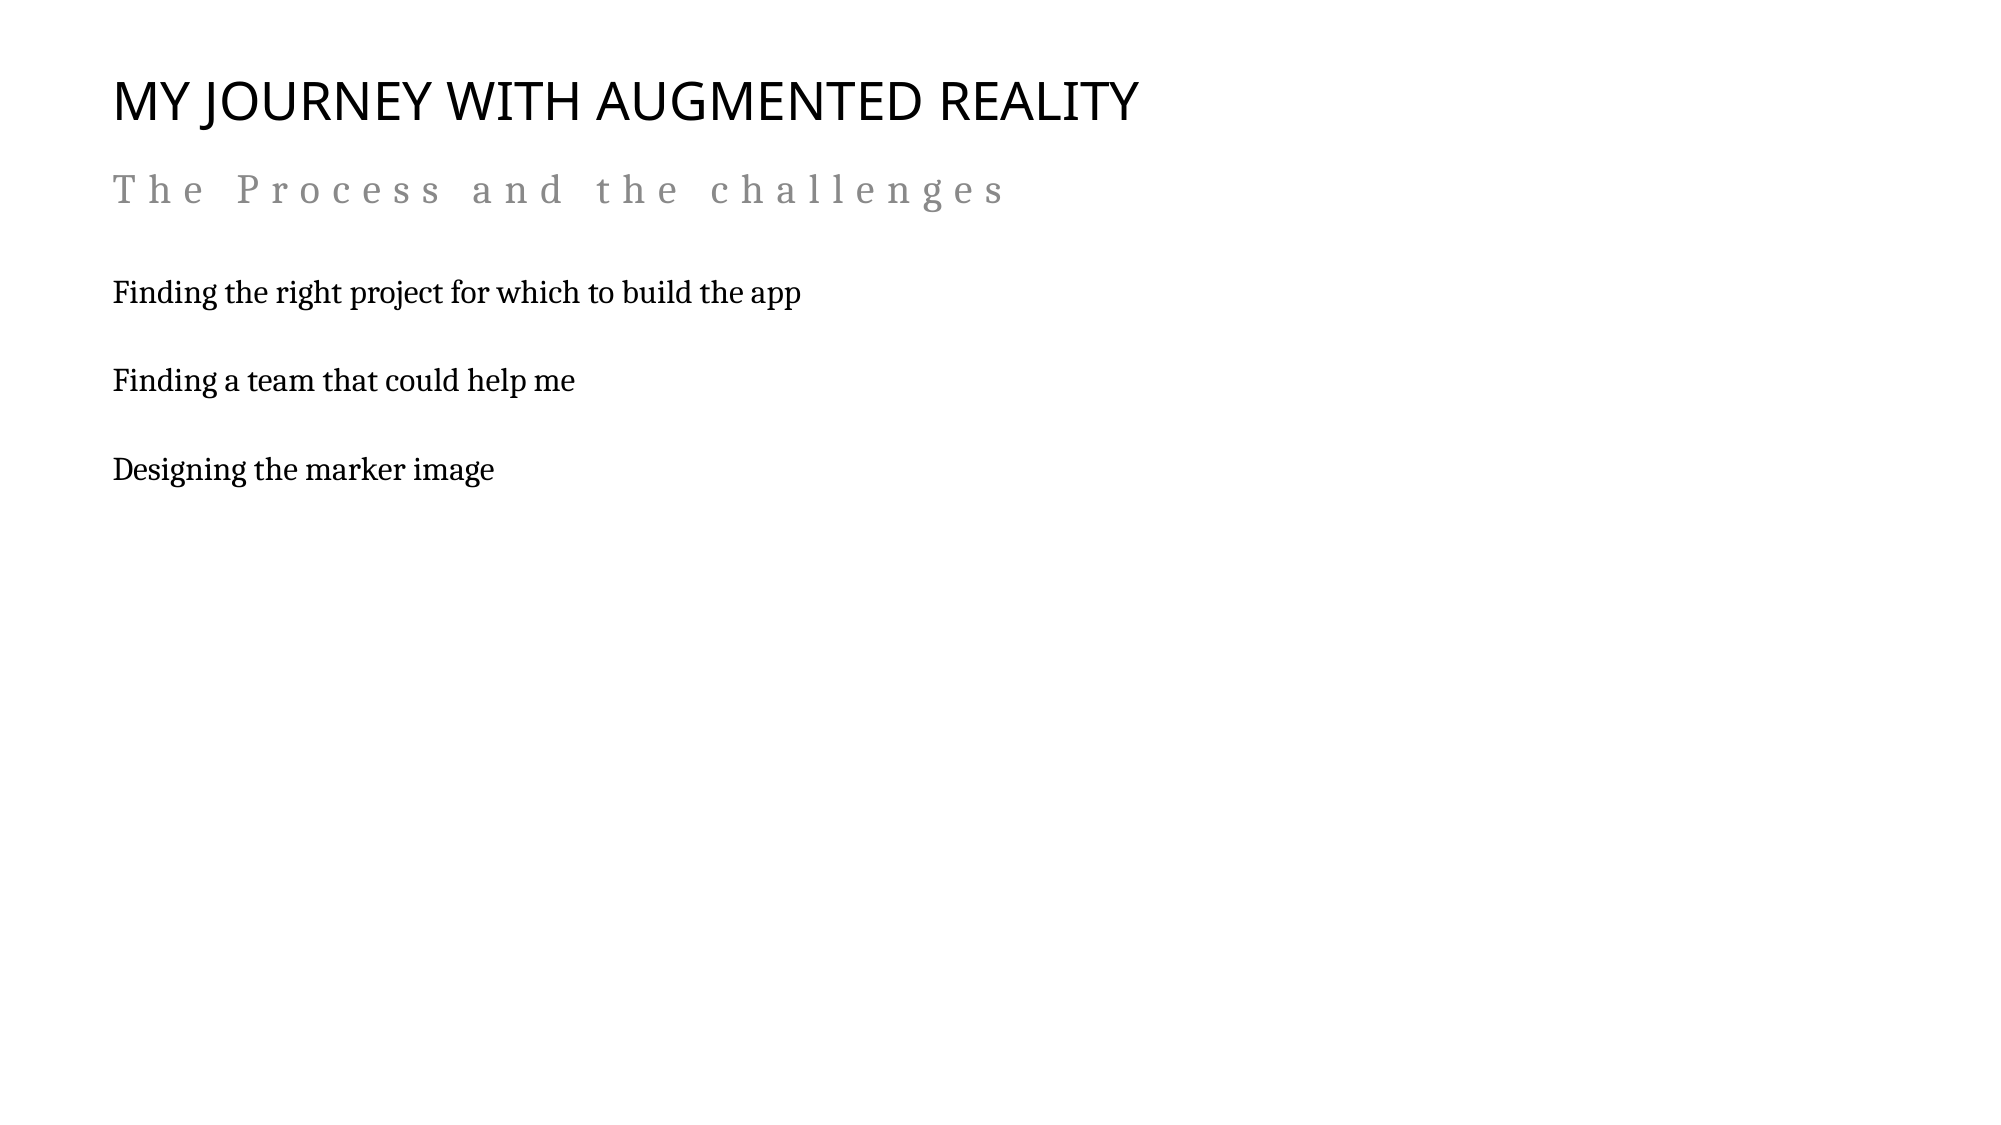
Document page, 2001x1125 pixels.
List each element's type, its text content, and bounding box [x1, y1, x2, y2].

list The Process and the challenges [97, 157, 1903, 216]
list Finding the right project for which to build the app Finding a team that could help me Designing the marker image [97, 234, 1486, 1105]
title My journey with augmented reality [97, 59, 1903, 139]
